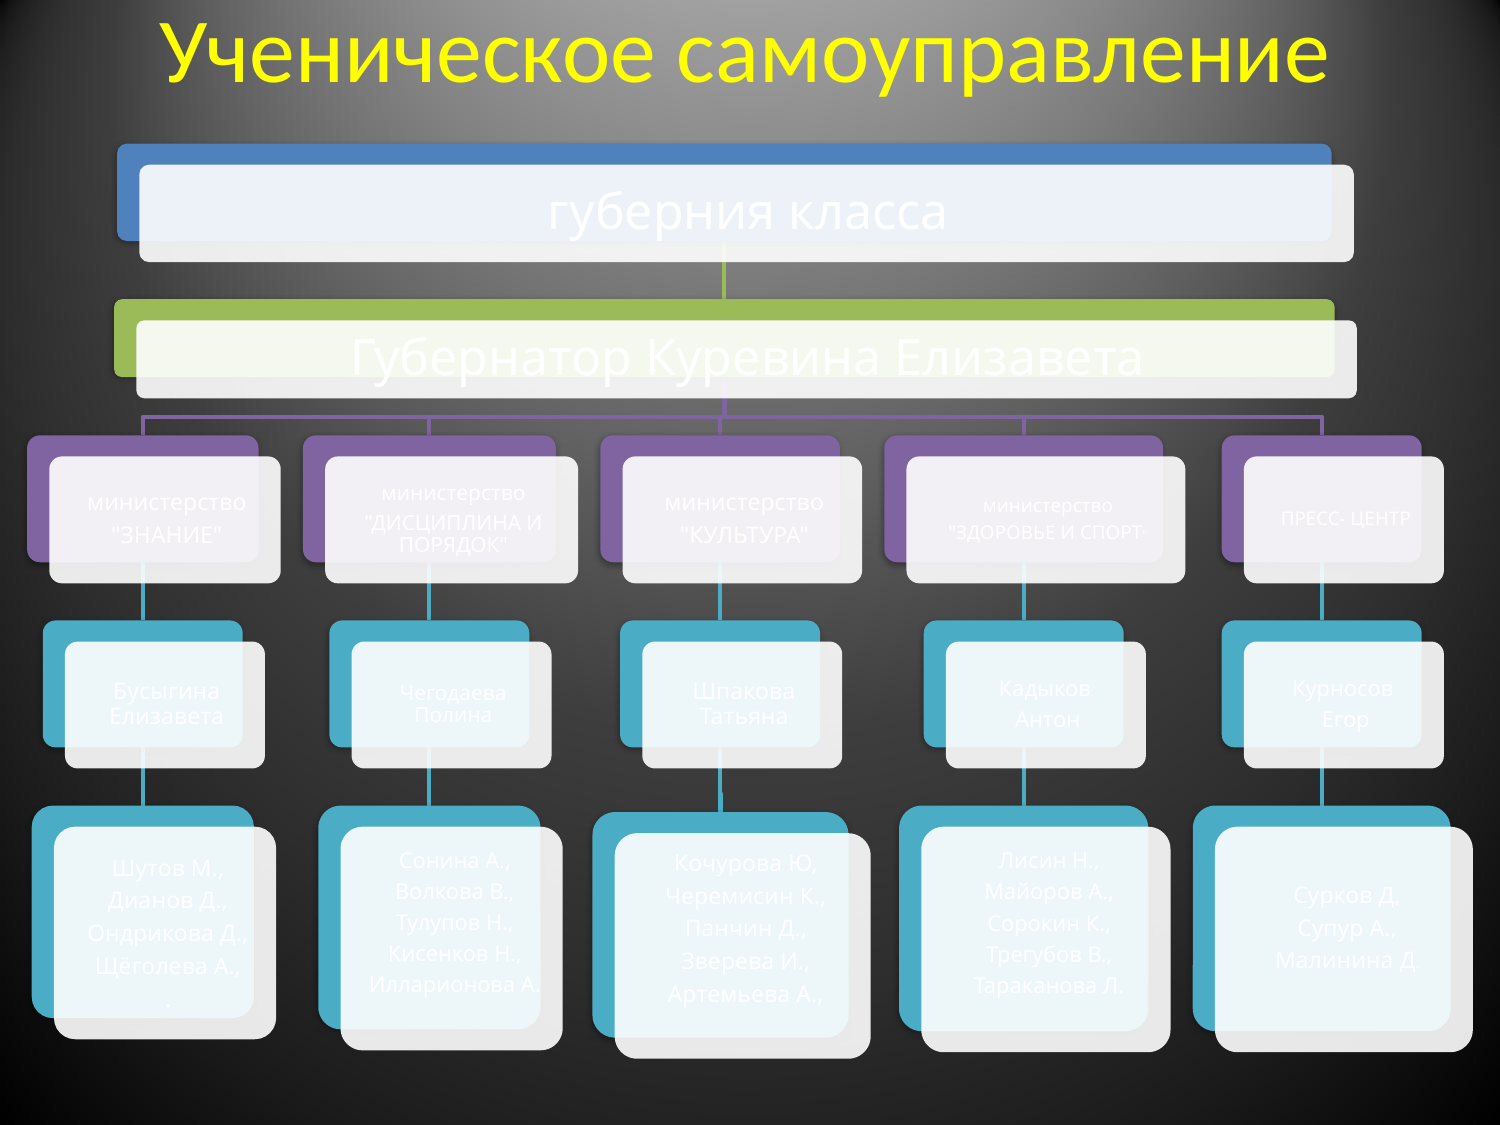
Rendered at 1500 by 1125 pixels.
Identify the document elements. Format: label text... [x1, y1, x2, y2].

text_box Ученическое самоуправление [145, 0, 1347, 88]
picture [0, 0, 1500, 1125]
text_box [26, 89, 1474, 1107]
